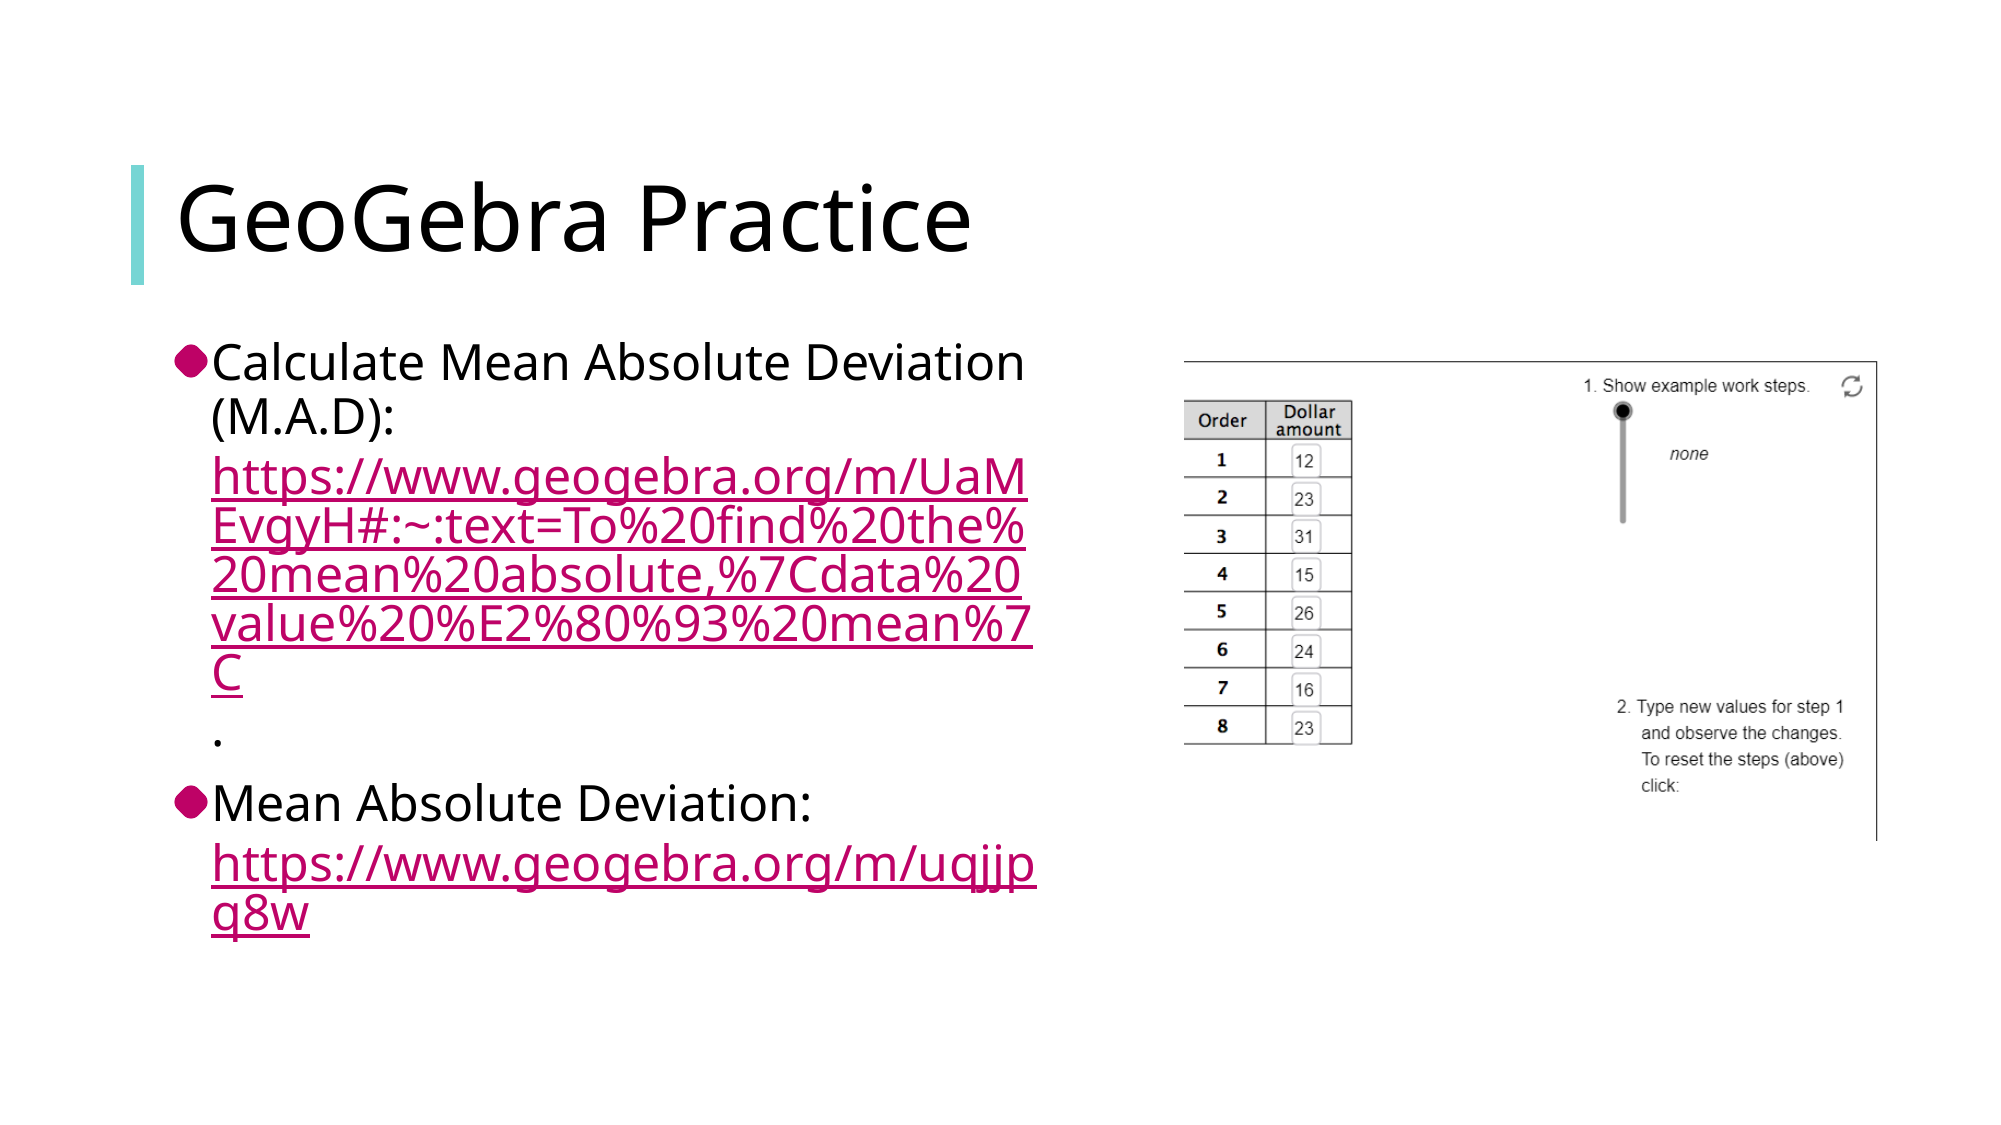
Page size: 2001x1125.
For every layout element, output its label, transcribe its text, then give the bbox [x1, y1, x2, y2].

picture [173, 784, 209, 820]
list Calculate Mean Absolute Deviation (M.A.D): https://www.geogebra.org/m/UaMEvgyH#:~:text=To%20find%20the%20mean%20absolute,%7Cdata%20value%20%E2%80%93%20mean%7C. Mean Absolute Deviation: https://www.geogebra.org/m/uqjjpq8w [158, 329, 1054, 988]
picture [1184, 359, 1886, 841]
title GeoGebra Practice [160, 165, 1886, 285]
picture [173, 343, 209, 379]
